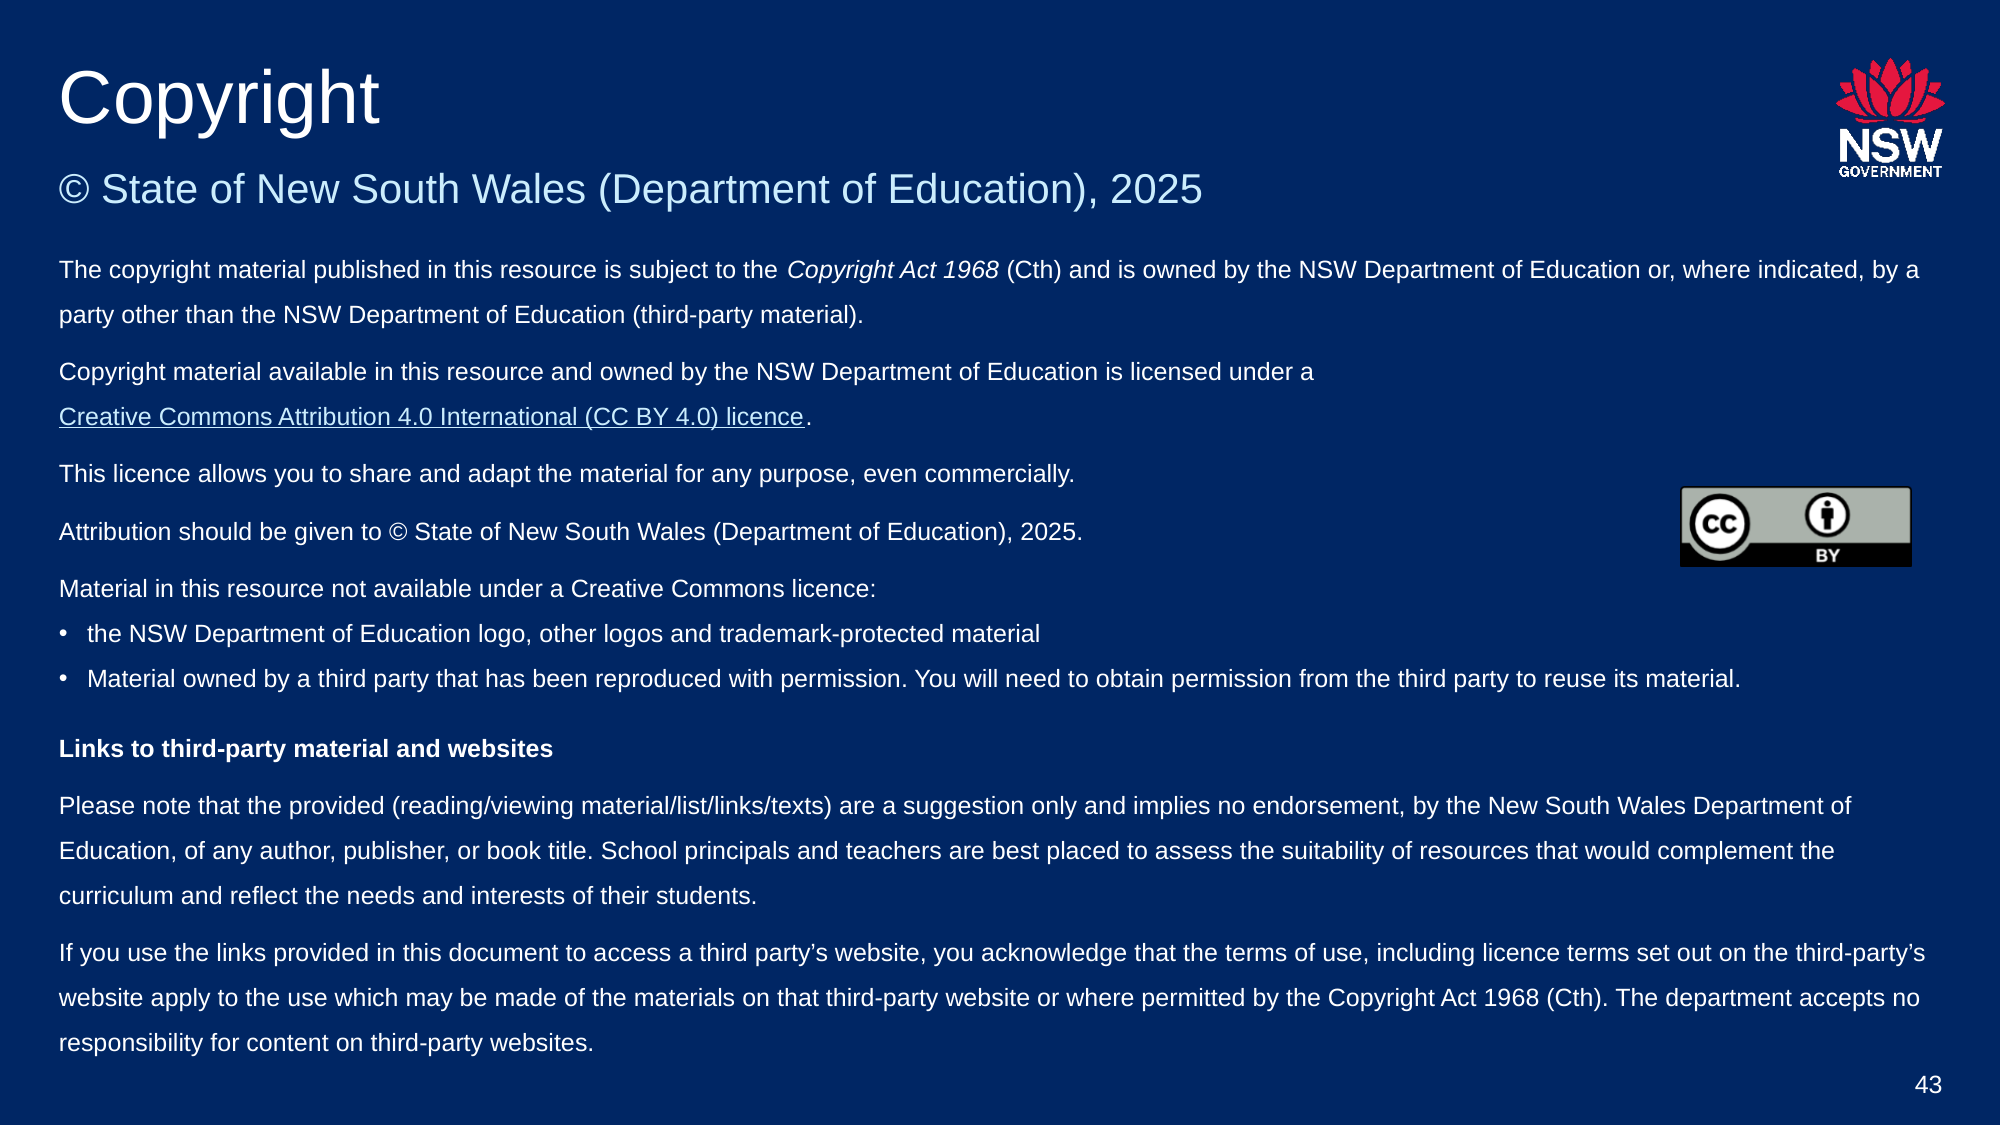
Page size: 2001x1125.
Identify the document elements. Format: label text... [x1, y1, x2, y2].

text_box The copyright material published in this resource is subject to the Copyright Act 1968 (Cth) and is owned by the NSW Department of Education or, where indicated, by a party other than the NSW Department of Education (third-party material). Copyright material available in this resource and owned by the NSW Department of Education is licensed under a Creative Commons Attribution 4.0 International (CC BY 4.0) licence. This licence allows you to share and adapt the material for any purpose, even commercially. Attribution should be given to © State of New South Wales (Department of Education), 2025. Material in this resource not available under a Creative Commons licence: the NSW Department of Education logo, other logos and trademark-protected material Material owned by a third party that has been reproduced with permission. You will need to obtain permission from the third party to reuse its material. Links to third-party material and websites Please note that the provided (reading/viewing material/list/links/texts) are a suggestion only and implies no endorsement, by the New South Wales Department of Education, of any author, publisher, or book title. School principals and teachers are best placed to assess the suitability of resources that would complement the curriculum and reflect the needs and interests of their students. If you use the links provided in this document to access a third party’s website, you acknowledge that the terms of use, including licence terms set out on the third-party’s website apply to the use which may be made of the materials on that third-party website or where permitted by the Copyright Act 1968 (Cth). The department accepts no responsibility for content on third-party websites. [59, 238, 1943, 1070]
list © State of New South Wales (Department of Education), 2025 [59, 160, 1713, 212]
picture [1836, 58, 1945, 177]
title Copyright [59, 59, 1713, 148]
